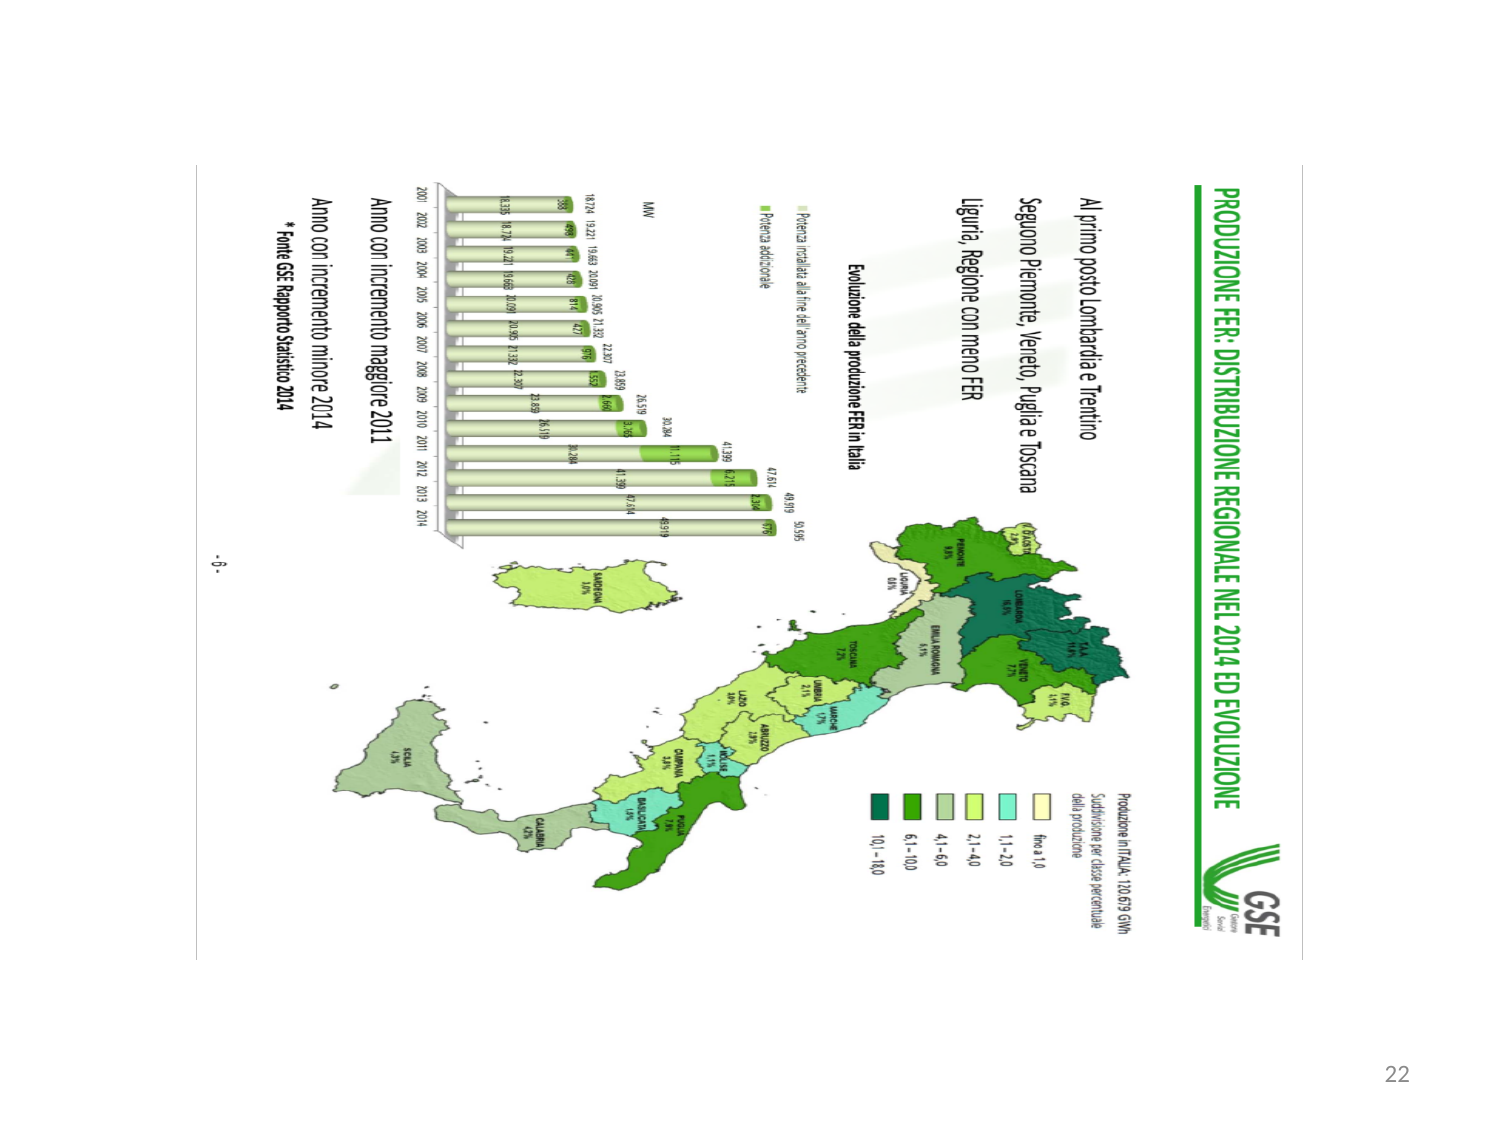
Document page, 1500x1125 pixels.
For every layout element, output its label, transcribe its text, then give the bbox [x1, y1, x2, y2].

slide_number 22 [1152, 1042, 1425, 1103]
picture [351, 0, 1148, 1125]
